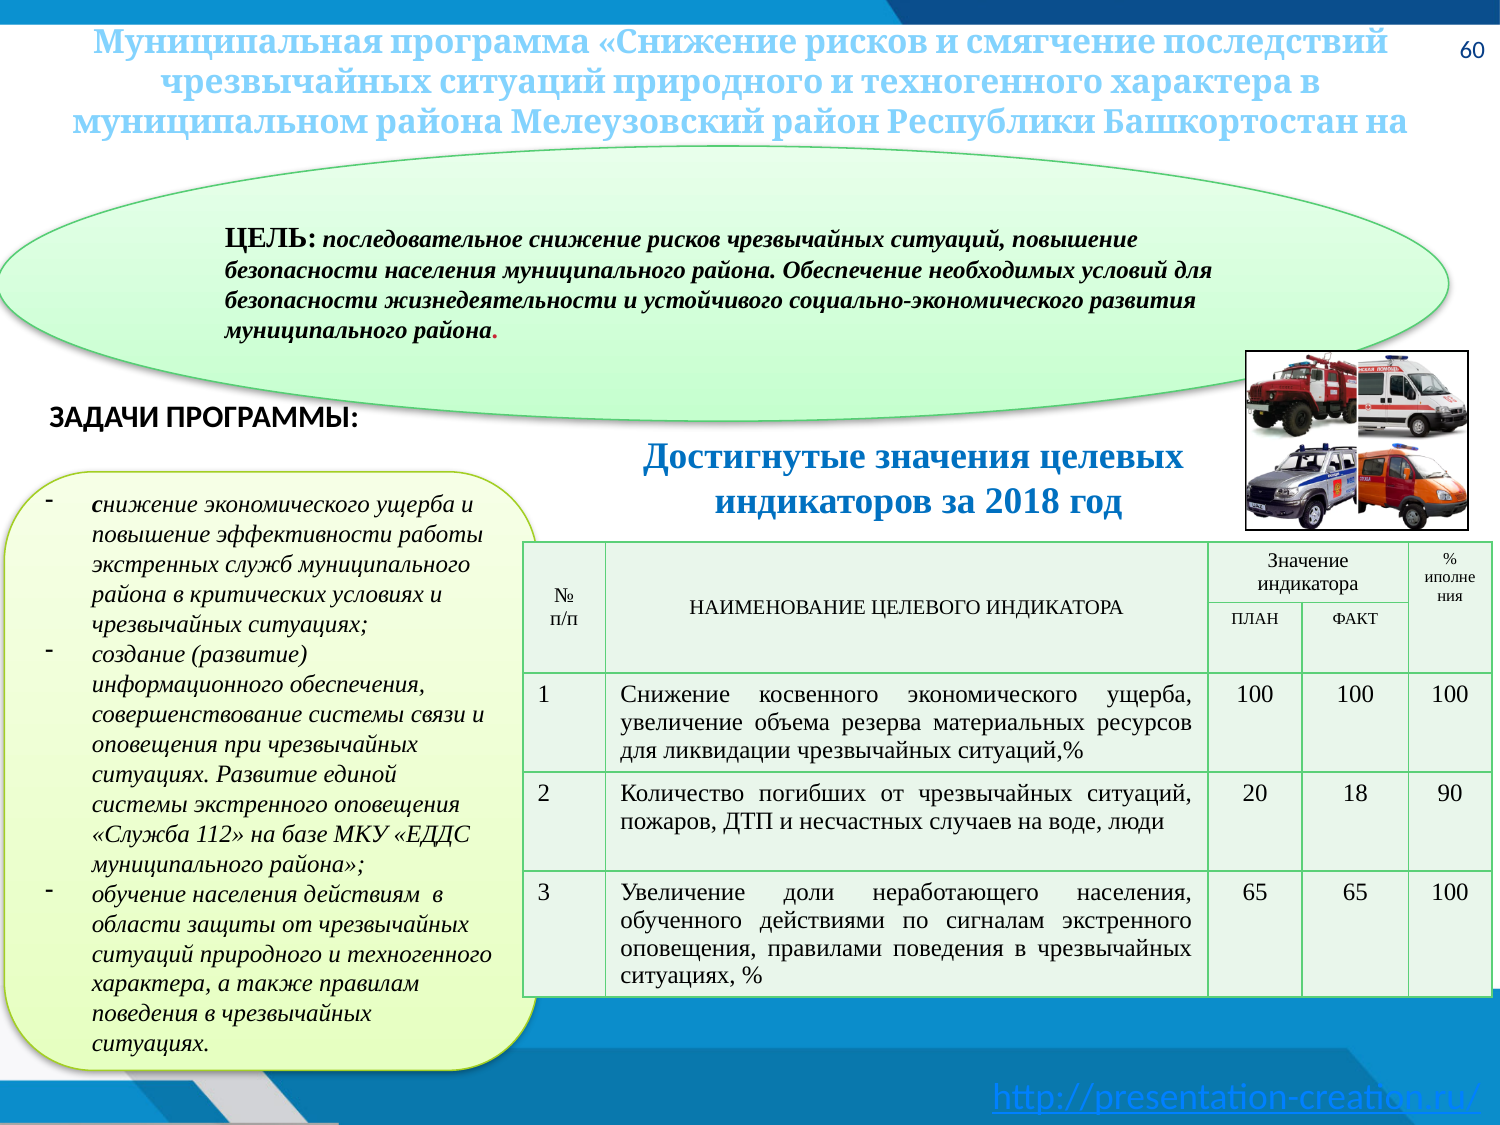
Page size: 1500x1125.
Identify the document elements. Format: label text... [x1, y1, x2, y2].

table_cell ПЛАН [1209, 603, 1301, 672]
table_header % иполнения [1409, 543, 1491, 672]
table_cell Снижение косвенного экономического ущерба, увеличение объема резерва материальных ресурсов для ликвидации чрезвычайных ситуаций,% [606, 674, 1207, 771]
table_cell 2 [524, 773, 605, 870]
table_header № п/п [524, 543, 605, 672]
table_cell Количество погибших от чрезвычайных ситуаций, пожаров, ДТП и несчастных случаев на воде, люди [606, 773, 1207, 870]
table_cell 100 [1303, 674, 1408, 771]
table_cell 20 [1209, 773, 1301, 870]
slide_number 60 [1149, 19, 1500, 79]
text_box ЗАДАЧИ ПРОГРАММЫ: [34, 388, 375, 441]
table_cell 1 [524, 674, 605, 771]
table_cell ФАКТ [1303, 603, 1408, 672]
table_cell 100 [1409, 674, 1491, 771]
table_cell 90 [1409, 773, 1491, 870]
table_cell Увеличение доли неработающего населения, обученного действиями по сигналам экстренного оповещения, правилами поведения в чрезвычайных ситуациях, % [606, 872, 1207, 996]
table_cell 18 [1303, 773, 1408, 870]
picture [0, 0, 1500, 268]
title Муниципальная программа «Снижение рисков и смягчение последствий чрезвычайных ситуаций природного и техногенного характера в муниципальном района Мелеузовский район Республики Башкортостан на 2014-2021 годы» [19, 29, 1464, 171]
table_cell 100 [1409, 872, 1491, 996]
text_box ЦЕЛЬ: последовательное снижение рисков чрезвычайных ситуаций, повышение безопасности населения муниципального района. Обеспечение необходимых условий для безопасности жизнедеятельности и устойчивого социально-экономического развития муниципального района. [0, 145, 1450, 422]
table_cell 65 [1209, 872, 1301, 996]
table_header НАИМЕНОВАНИЕ ЦЕЛЕВОГО ИНДИКАТОРА [606, 543, 1207, 672]
table_cell 3 [524, 872, 605, 996]
text_box Достигнутые значения целевых индикаторов за 2018 год [388, 423, 1240, 528]
text_box снижение экономического ущерба и повышение эффективности работы экстренных служб муниципального района в критических условиях и чрезвычайных ситуациях; создание (развитие) информационного обеспечения, совершенствование системы связи и оповещения при чрезвычайных ситуациях. Развитие единой системы экстренного оповещения «Служба 112» на базе МКУ «ЕДДС муниципального района»; обучение населения действиям в области защиты от чрезвычайных ситуаций природного и техногенного характера, а также правилам поведения в чрезвычайных ситуациях. [3, 471, 537, 1072]
table_header Значение индикатора [1209, 543, 1408, 602]
table_cell 100 [1209, 674, 1301, 771]
table_cell 65 [1303, 872, 1408, 996]
picture [0, 79, 1500, 1125]
